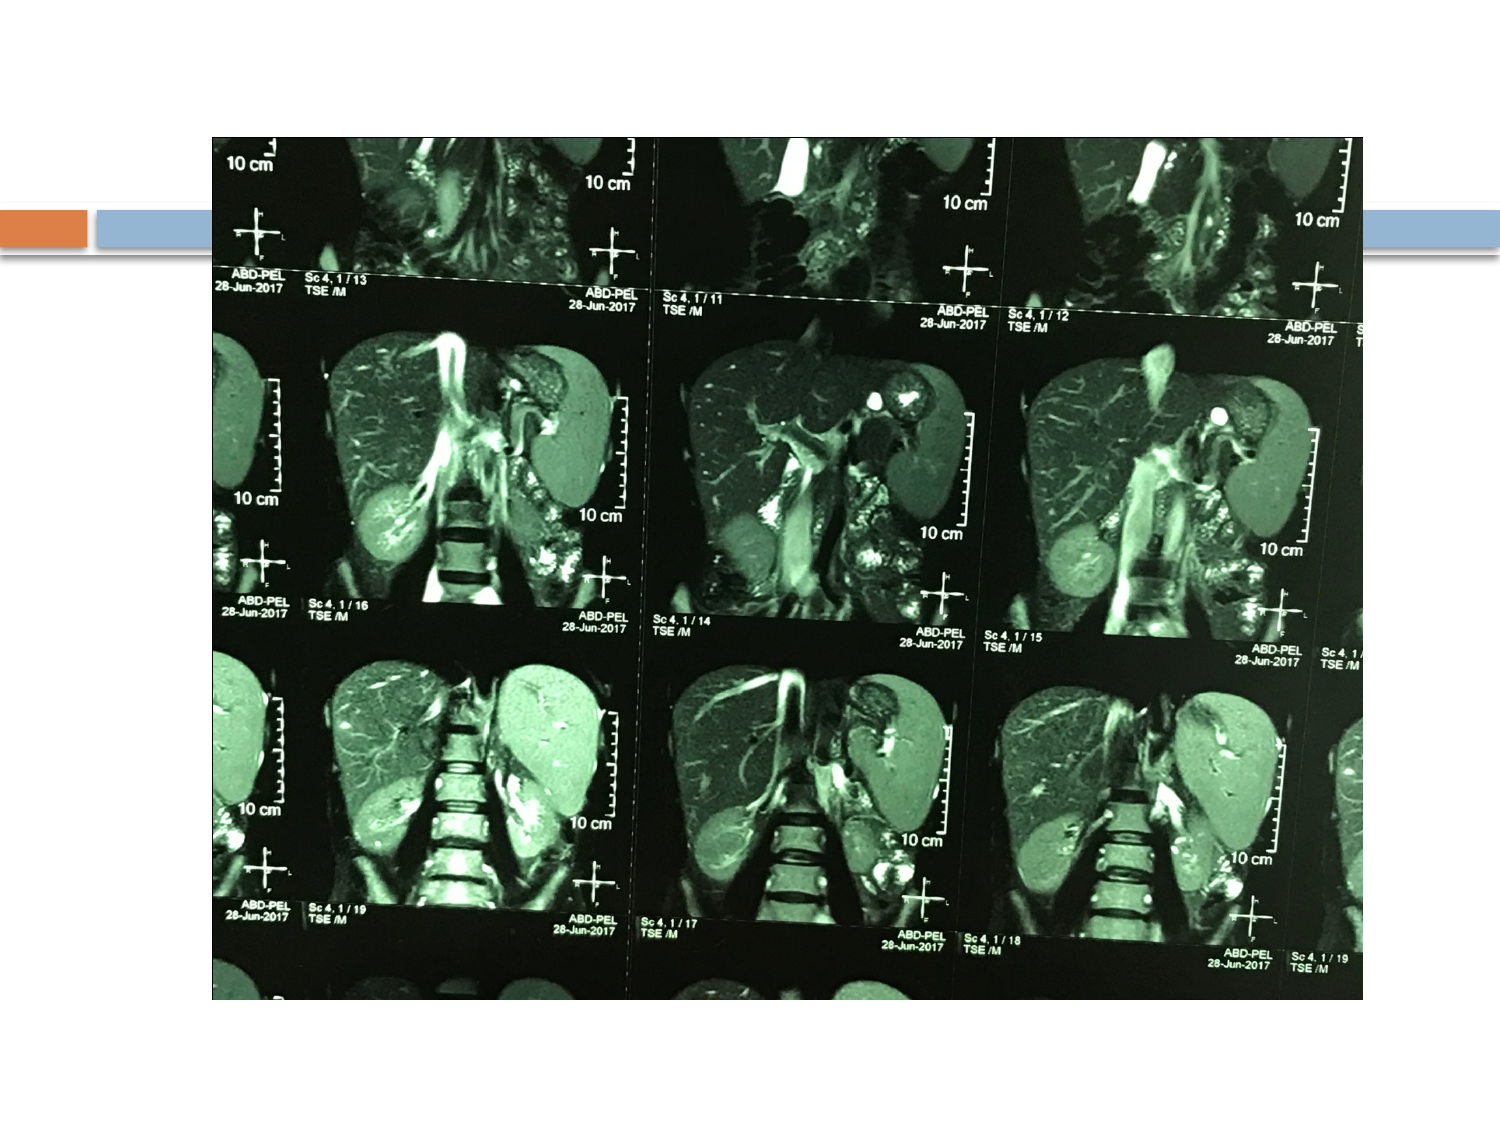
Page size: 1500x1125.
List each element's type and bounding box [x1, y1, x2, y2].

list [212, 137, 1363, 1001]
